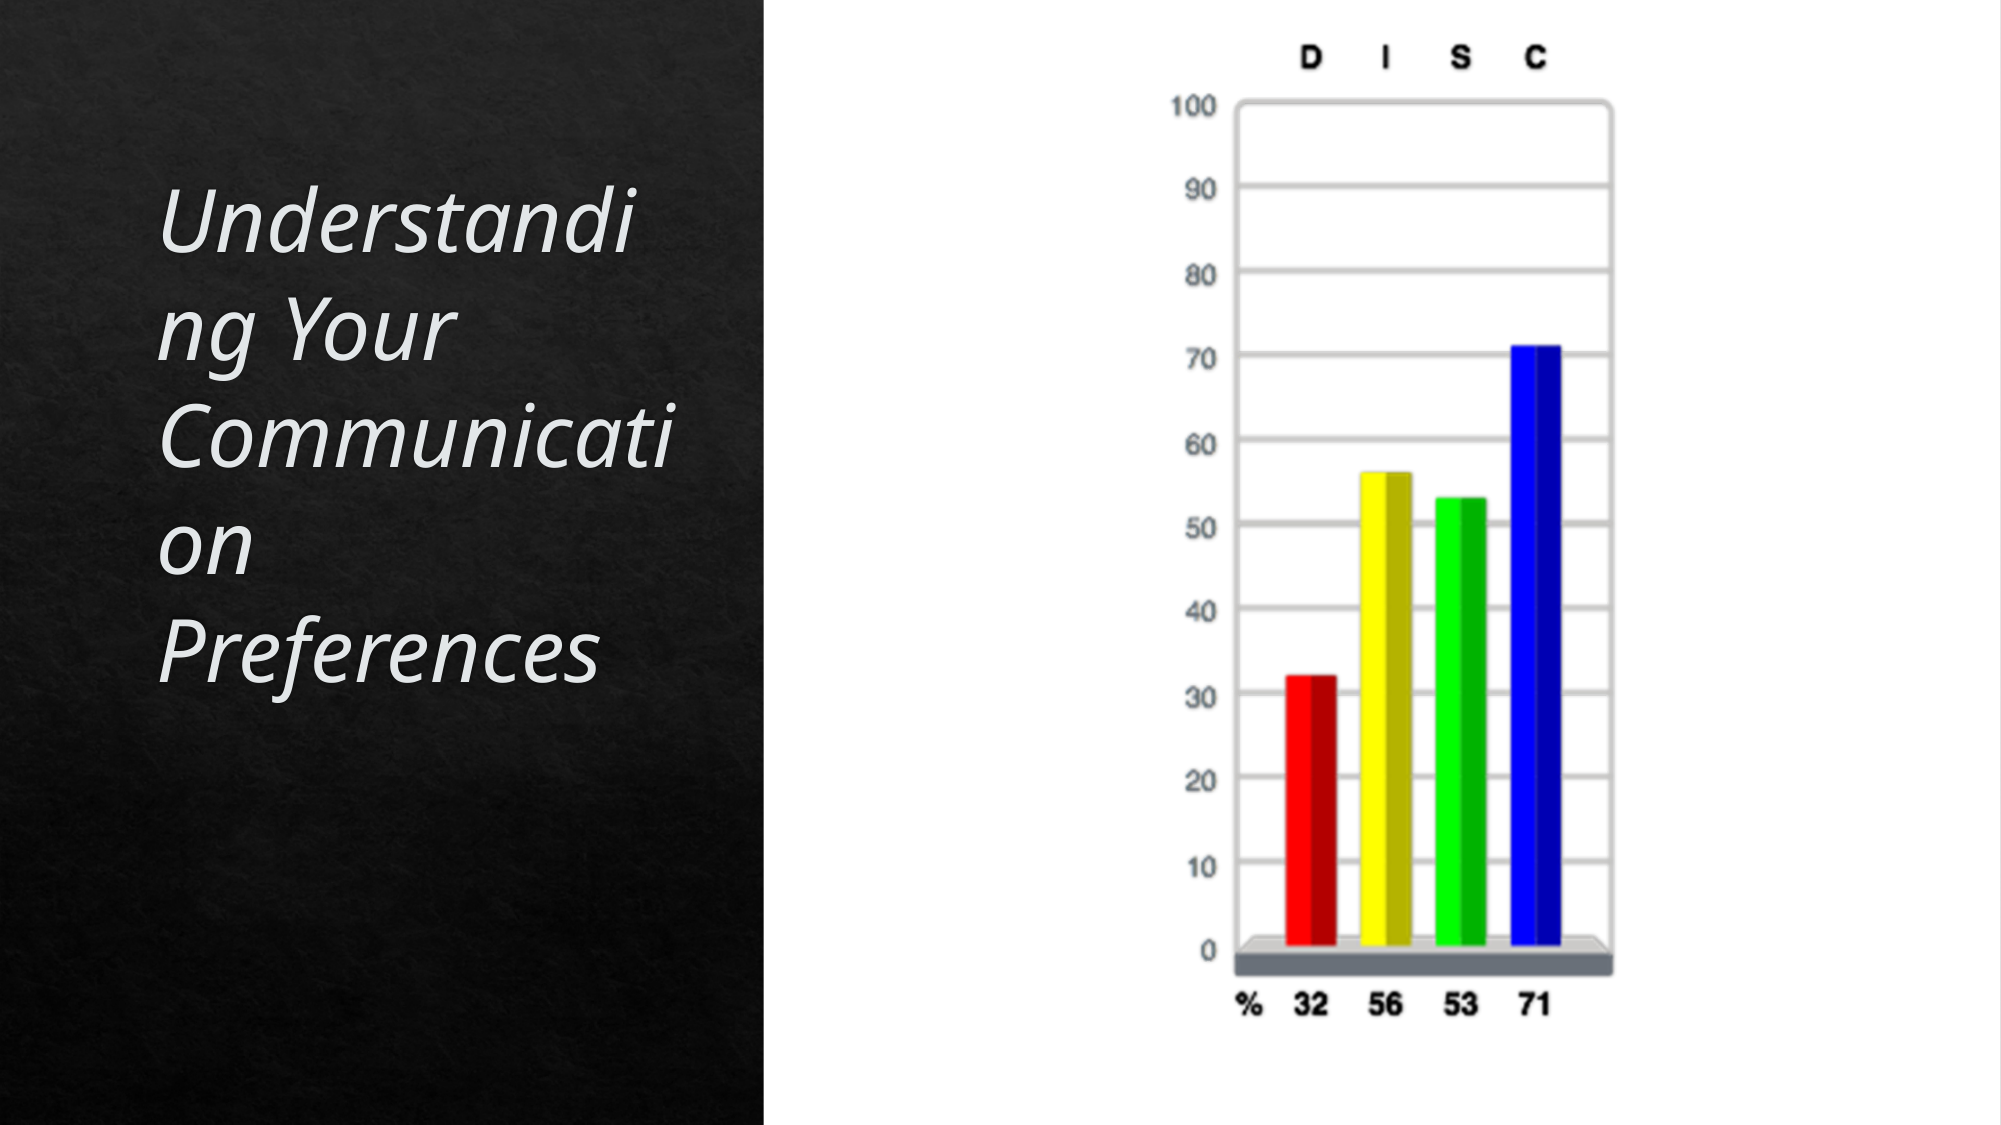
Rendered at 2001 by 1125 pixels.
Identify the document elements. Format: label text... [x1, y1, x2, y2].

text_box [0, 0, 762, 1125]
text_box [762, 0, 2000, 1125]
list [1154, 11, 1658, 1036]
title Understanding Your Communication Preferences [141, 137, 697, 712]
